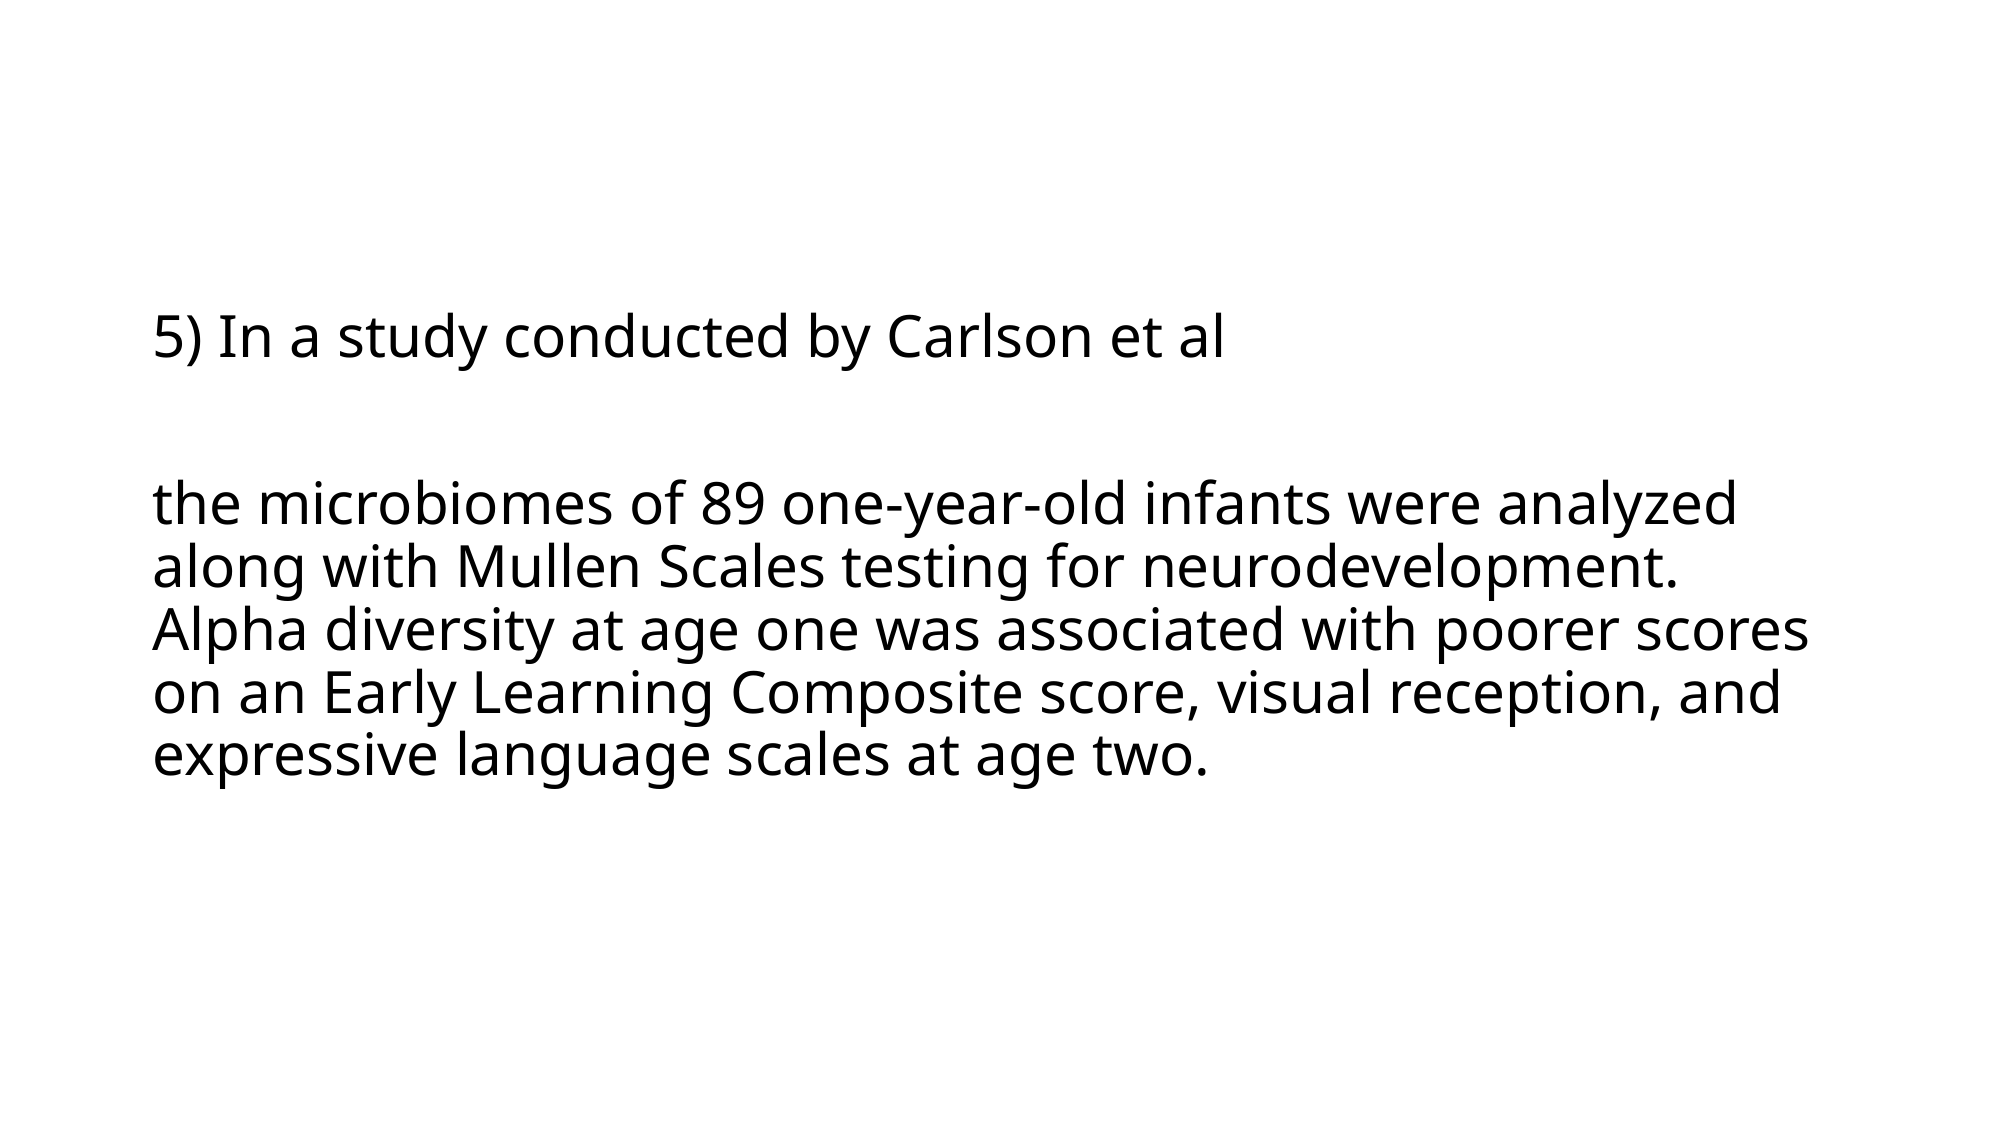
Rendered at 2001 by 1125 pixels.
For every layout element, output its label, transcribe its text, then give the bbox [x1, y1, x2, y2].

list 5) In a study conducted by Carlson et al the microbiomes of 89 one-year-old infants were analyzed along with Mullen Scales testing for neurodevelopment. Alpha diversity at age one was associated with poorer scores on an Early Learning Composite score, visual reception, and expressive language scales at age two. [137, 299, 1863, 1014]
